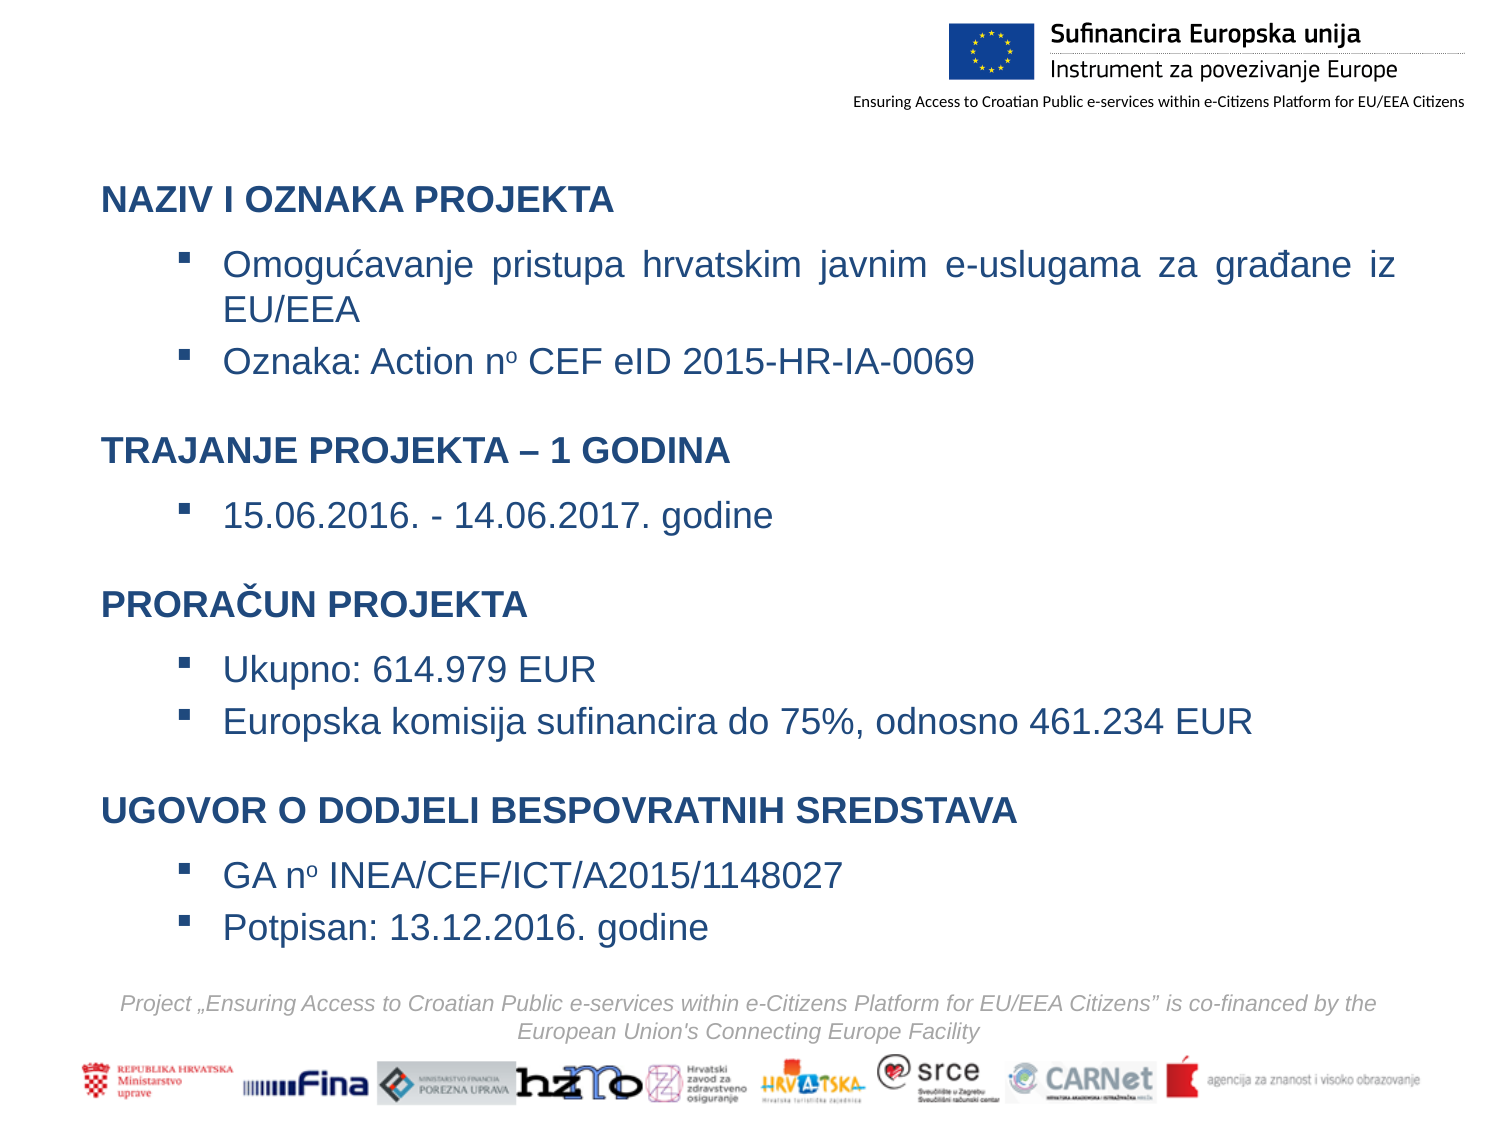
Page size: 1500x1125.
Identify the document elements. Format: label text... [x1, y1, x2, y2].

text_box NAZIV I OZNAKA PROJEKTA Omogućavanje pristupa hrvatskim javnim e-uslugama za građane iz EU/EEA Oznaka: Action no CEF eID 2015-HR-IA-0069 TRAJANJE PROJEKTA – 1 GODINA 15.06.2016. - 14.06.2017. godine PRORAČUN PROJEKTA Ukupno: 614.979 EUR Europska komisija sufinancira do 75%, odnosno 461.234 EUR UGOVOR O DODJELI BESPOVRATNIH SREDSTAVA GA no INEA/CEF/ICT/A2015/1148027 Potpisan: 13.12.2016. godine [85, 160, 1412, 965]
picture [938, 14, 1473, 90]
picture [78, 1053, 1424, 1118]
